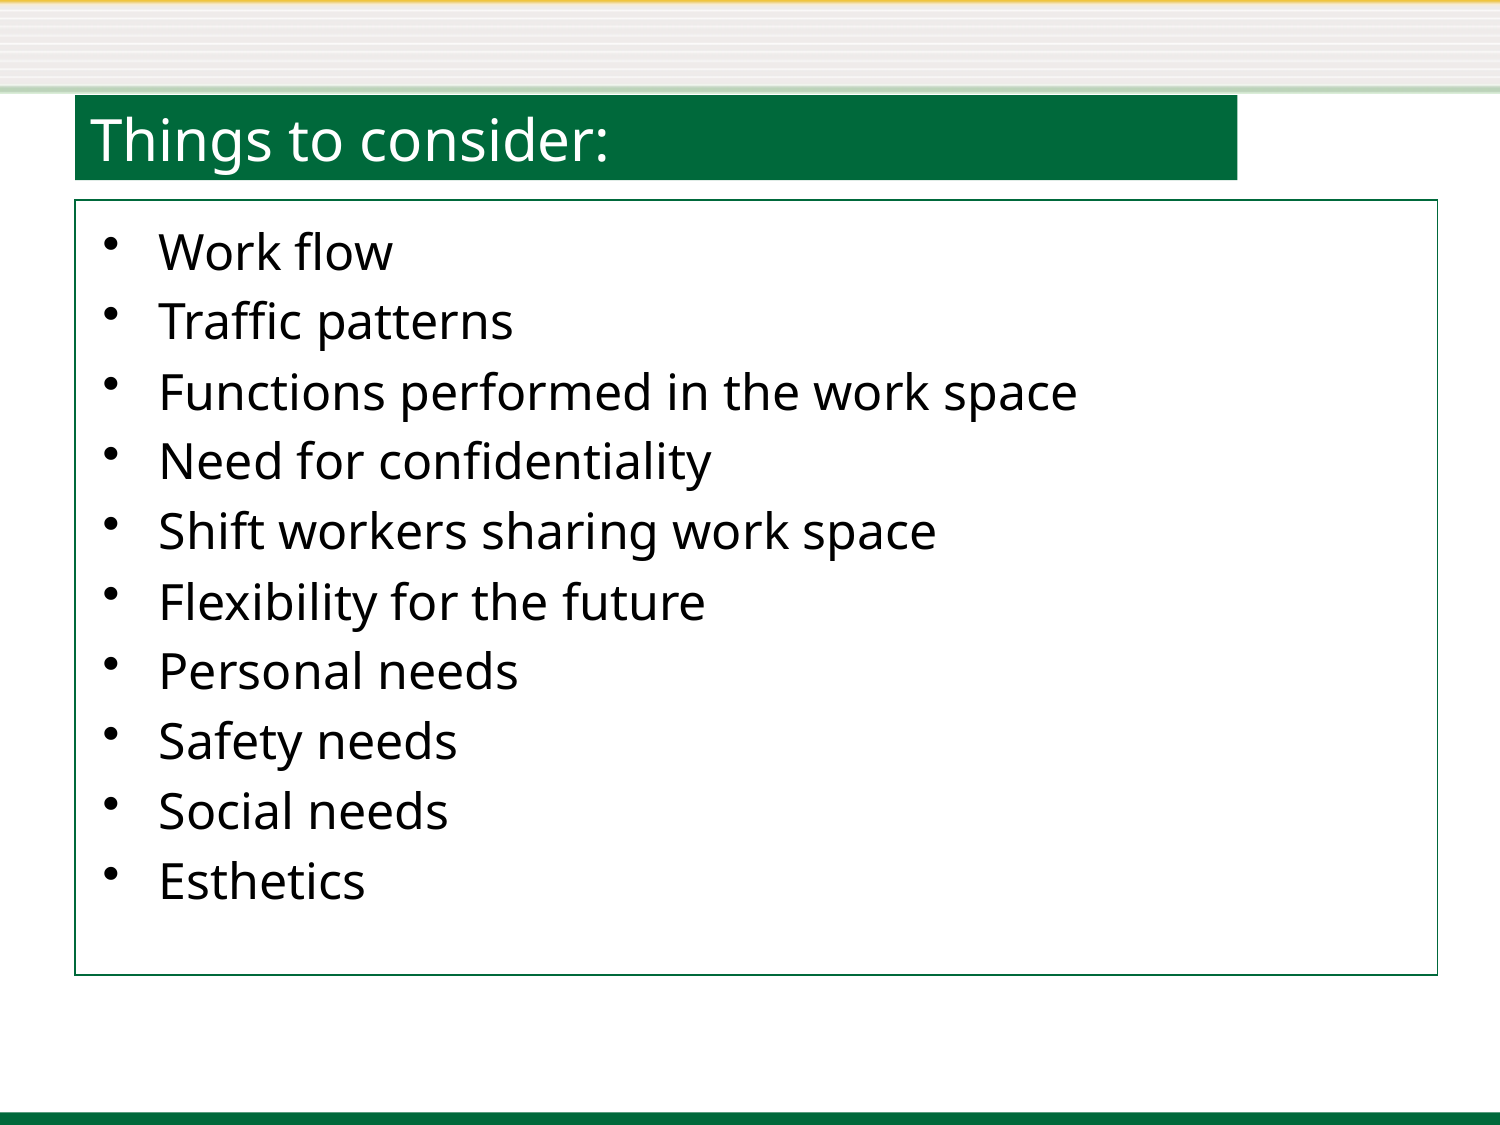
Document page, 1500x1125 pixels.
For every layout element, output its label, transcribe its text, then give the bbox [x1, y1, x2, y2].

list Work flow Traffic patterns Functions performed in the work space Need for confidentiality Shift workers sharing work space Flexibility for the future Personal needs Safety needs Social needs Esthetics [87, 212, 1426, 963]
title Things to consider: [74, 94, 1238, 181]
picture [0, 0, 1500, 94]
